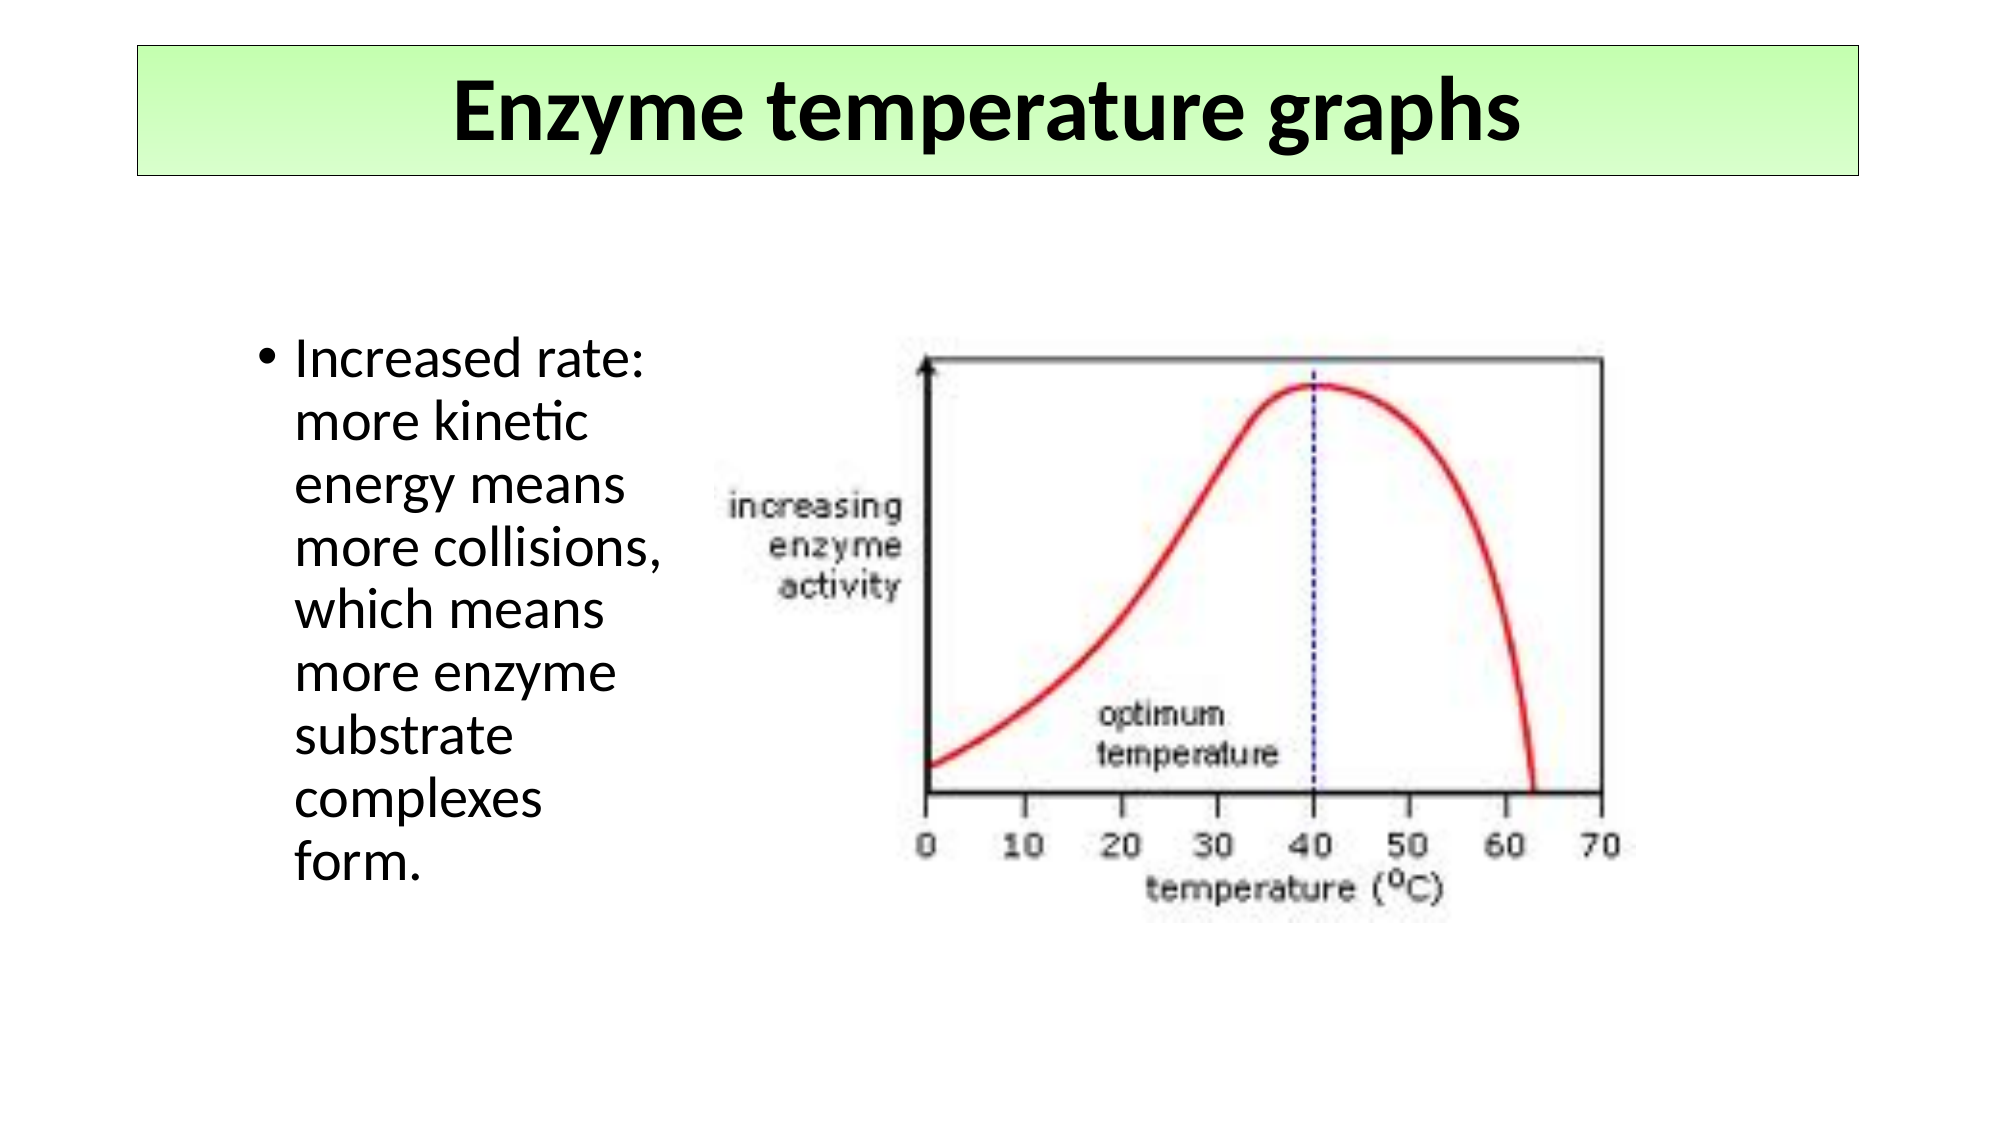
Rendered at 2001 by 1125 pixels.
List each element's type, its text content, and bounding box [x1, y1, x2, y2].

text_box Enzyme temperature graphs [137, 45, 1859, 176]
picture [714, 277, 1636, 923]
text_box Increased rate: more kinetic energy means more collisions, which means more enzyme substrate complexes form. [242, 319, 691, 1063]
